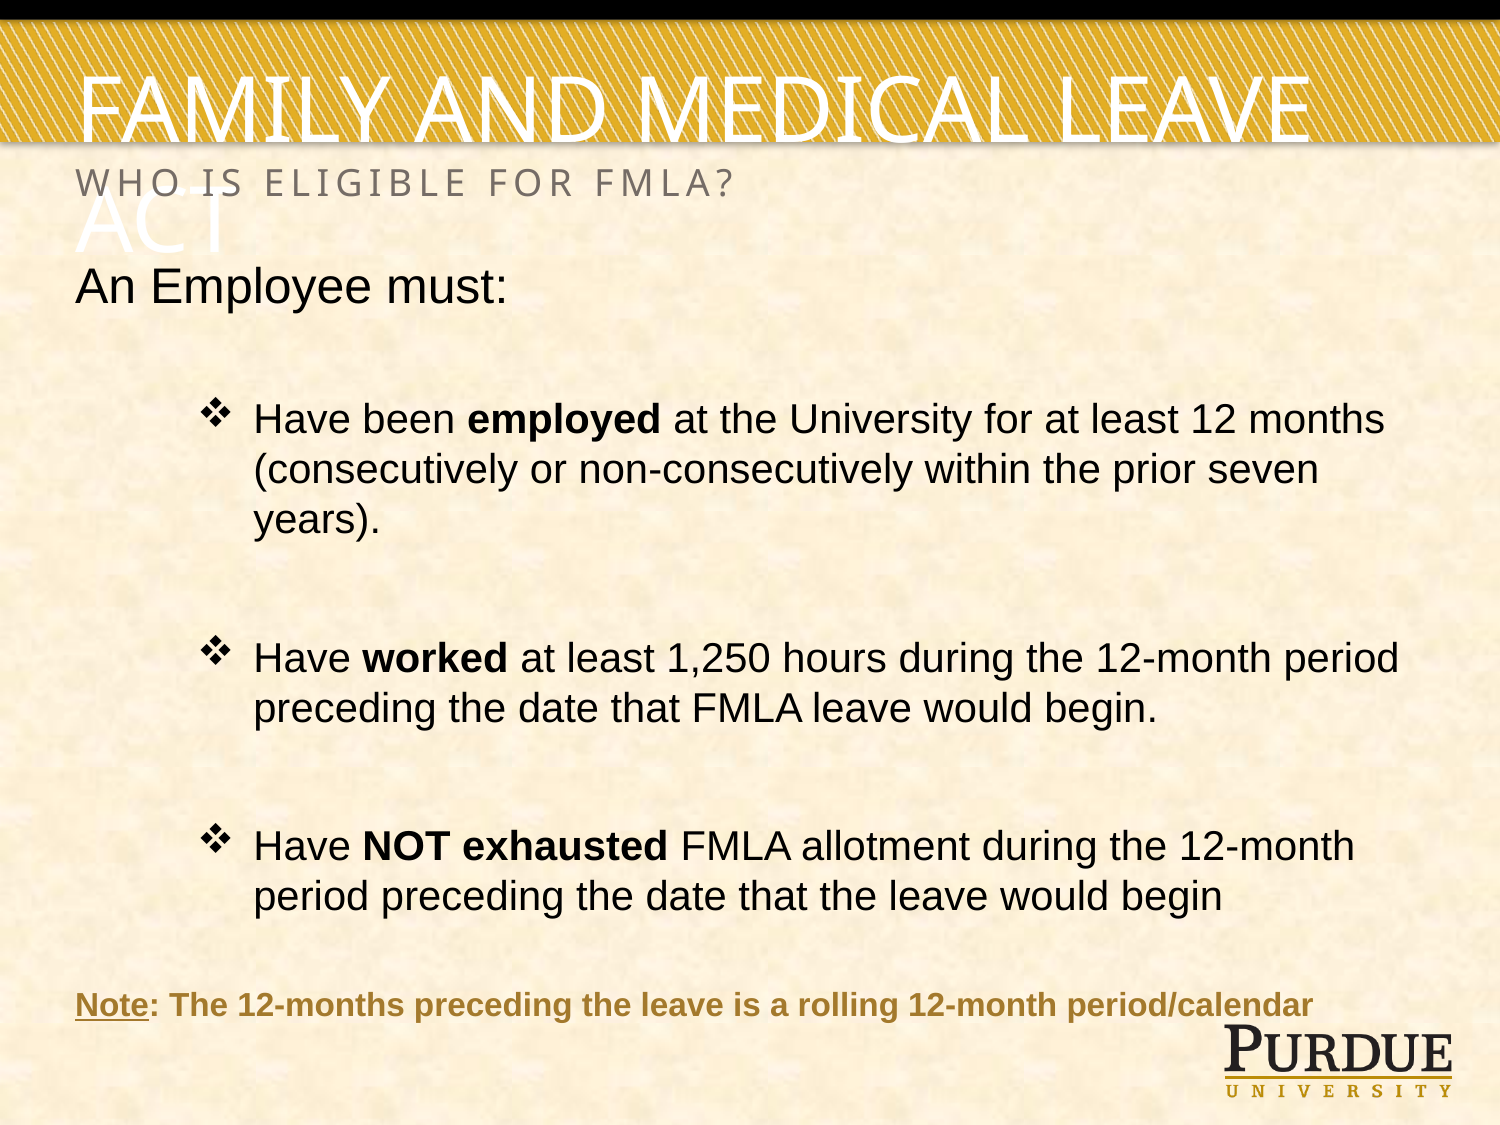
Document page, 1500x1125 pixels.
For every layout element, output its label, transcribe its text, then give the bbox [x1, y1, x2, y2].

list Who is eligible for FMLA? [60, 151, 1425, 225]
list An Employee must: Have been employed at the University for at least 12 months (consecutively or non-consecutively within the prior seven years). Have worked at least 1,250 hours during the 12-month period preceding the date that FMLA leave would begin. Have NOT exhausted FMLA allotment during the 12-month period preceding the date that the leave would begin Note: The 12-months preceding the leave is a rolling 12-month period/calendar [60, 246, 1427, 1064]
picture [0, 142, 1500, 1125]
title Family and Medical Leave Act [60, 43, 1427, 167]
